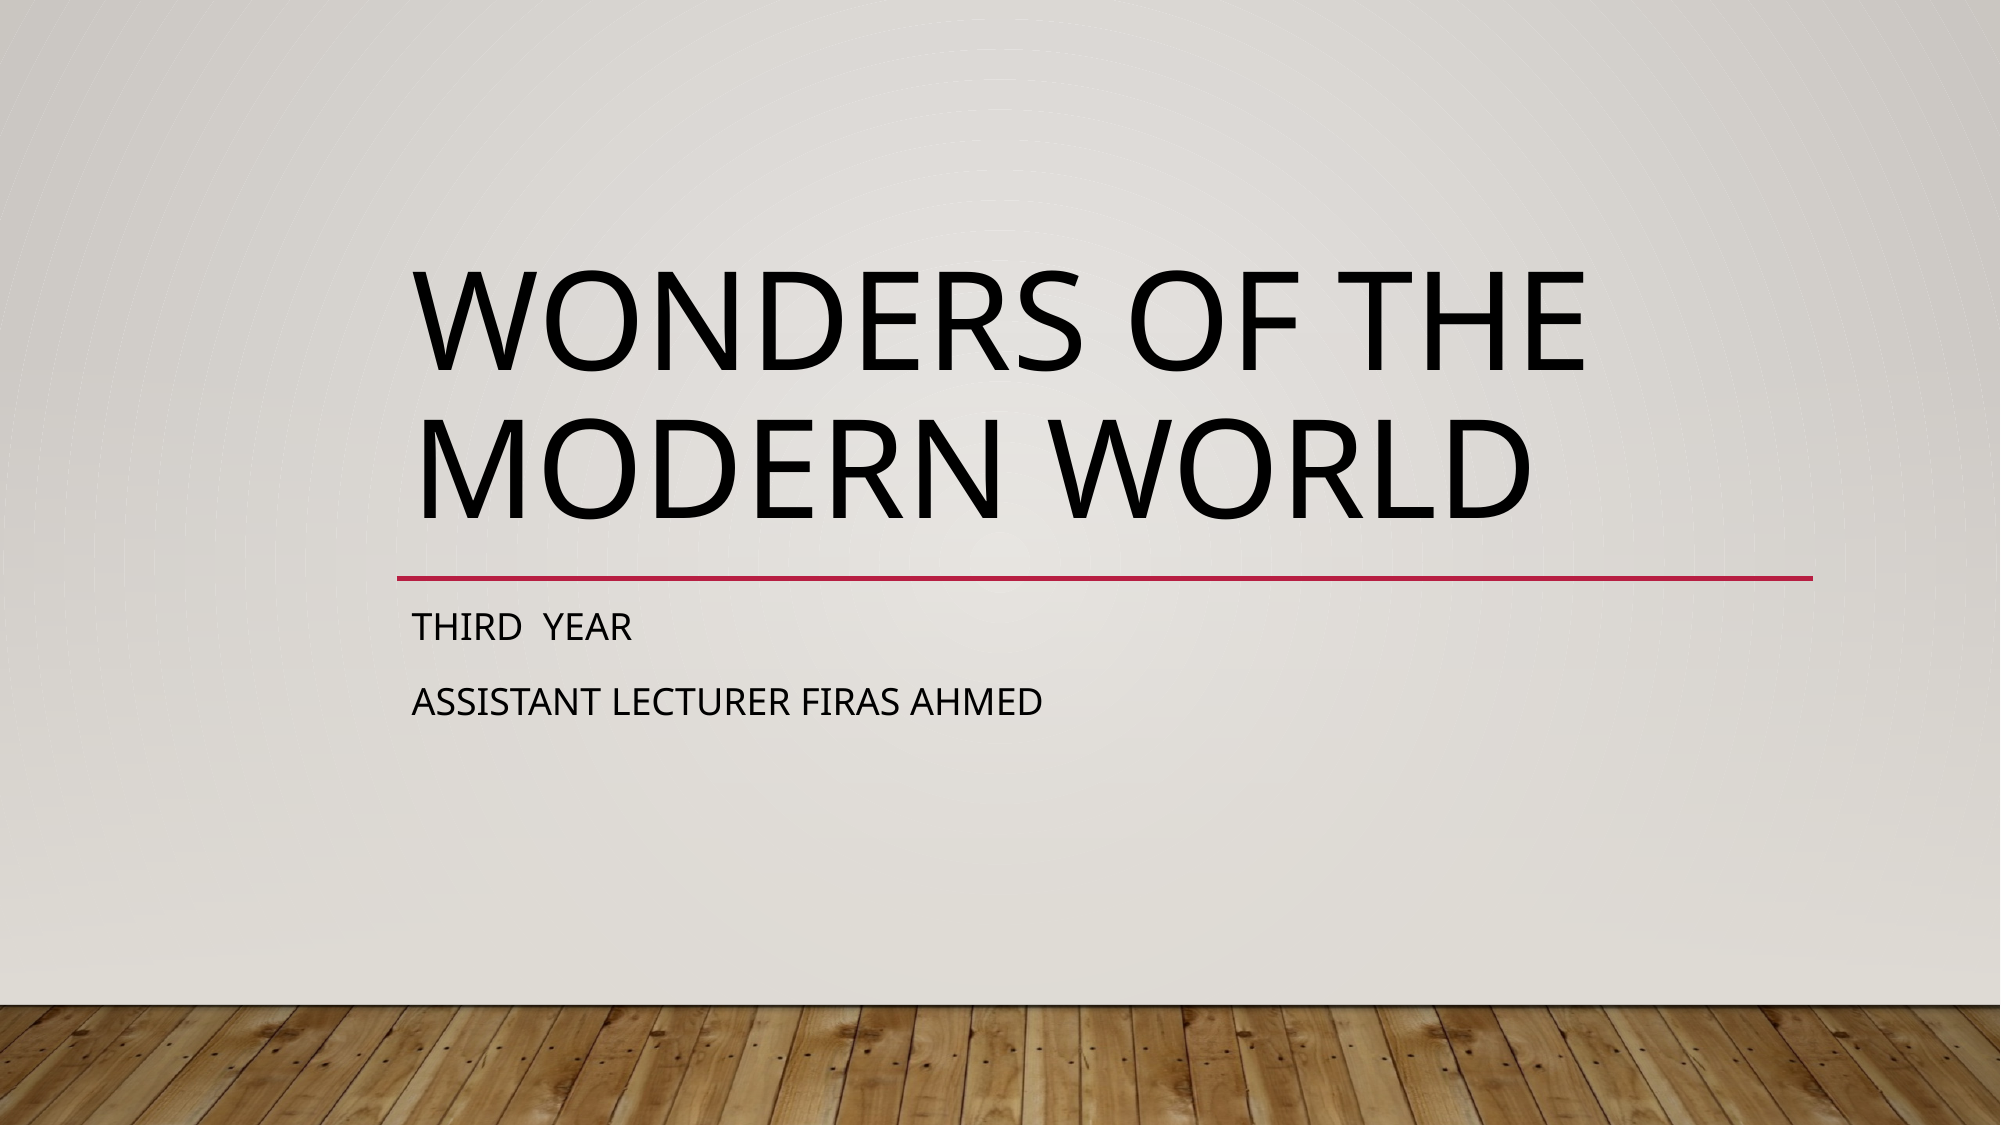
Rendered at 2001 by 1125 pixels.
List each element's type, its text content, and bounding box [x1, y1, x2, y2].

subtitle Third year Assistant lecturer Firas Ahmed [396, 579, 1814, 740]
picture [0, 1005, 2000, 1125]
title Wonders of the modern World [396, 131, 1814, 549]
